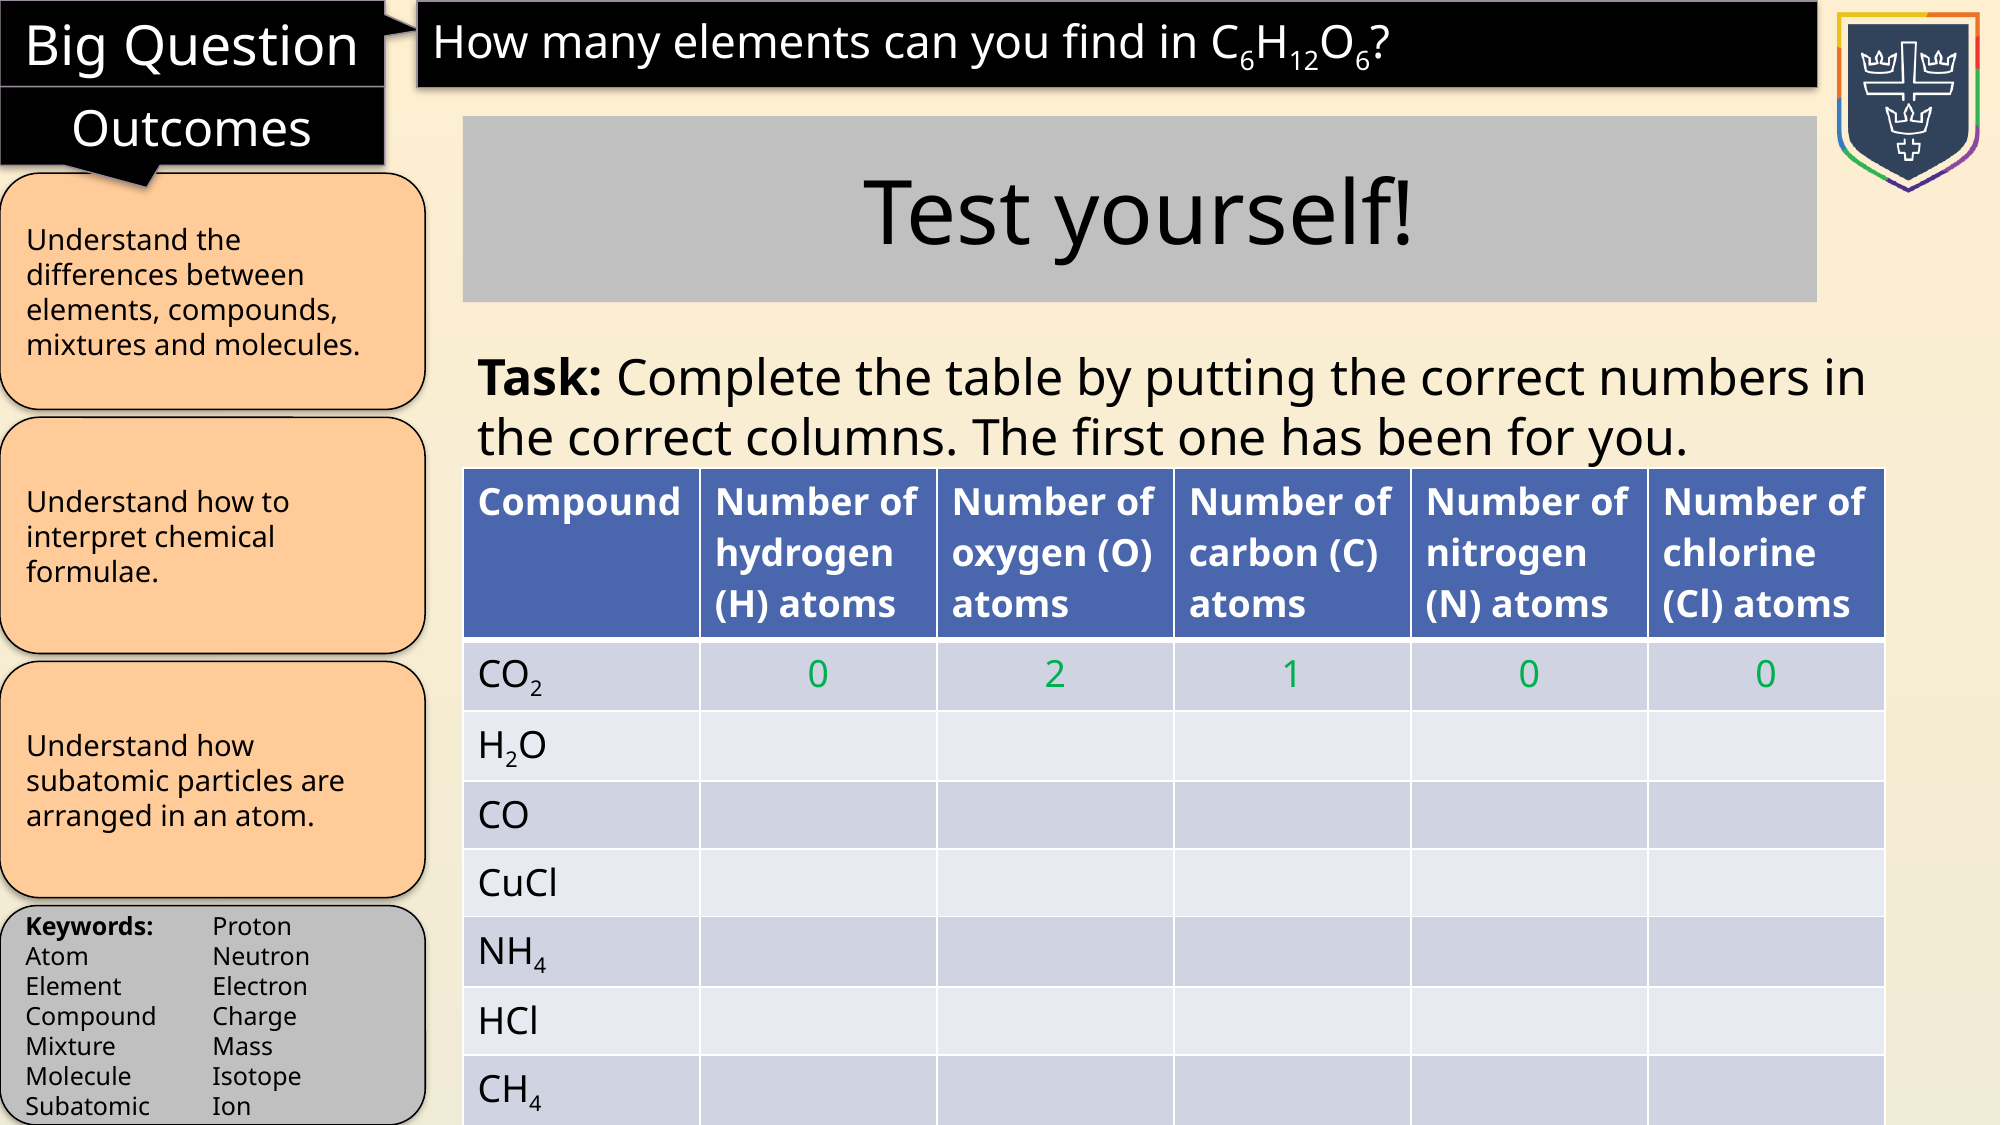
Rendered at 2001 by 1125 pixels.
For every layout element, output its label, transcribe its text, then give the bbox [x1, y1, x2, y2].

table_cell [1412, 712, 1647, 780]
table_cell 2 [938, 643, 1173, 710]
table_header Compound [464, 469, 699, 637]
table_cell [1649, 988, 1884, 1054]
table_cell [701, 782, 936, 848]
table_cell [1649, 1056, 1884, 1125]
table_cell [1175, 988, 1410, 1054]
table_cell [938, 712, 1173, 780]
table_header Number of nitrogen (N) atoms [1412, 469, 1647, 637]
table_cell [938, 782, 1173, 848]
table_cell [938, 917, 1173, 986]
table_cell [938, 988, 1173, 1054]
table_cell 0 [1412, 643, 1647, 710]
table_cell [1649, 712, 1884, 780]
table_header Number of hydrogen (H) atoms [701, 469, 936, 637]
table_cell [701, 917, 936, 986]
table_header Number of oxygen (O) atoms [938, 469, 1173, 637]
table_cell 0 [1649, 643, 1884, 710]
table_cell [1649, 850, 1884, 916]
table_cell CuCl [464, 850, 699, 916]
table_cell [1649, 917, 1884, 986]
table_header Number of chlorine (Cl) atoms [1649, 469, 1884, 637]
table_cell [1412, 850, 1647, 916]
table_cell [1412, 917, 1647, 986]
list Test yourself! [462, 116, 1817, 303]
table_cell [1649, 782, 1884, 848]
table_cell [1412, 1056, 1647, 1125]
table_cell [1175, 850, 1410, 916]
table_cell 0 [701, 643, 936, 710]
table_cell [701, 850, 936, 916]
table_cell [1175, 712, 1410, 780]
table_cell [938, 850, 1173, 916]
table_cell 1 [1175, 643, 1410, 710]
table_header Number of carbon (C) atoms [1175, 469, 1410, 637]
table_cell CO2 [464, 643, 699, 710]
table_cell [1175, 1056, 1410, 1125]
table_cell [701, 988, 936, 1054]
table_cell CO [464, 782, 699, 848]
table_cell NH4 [464, 917, 699, 986]
table_cell H2O [464, 712, 699, 780]
table_cell [1412, 782, 1647, 848]
list Task: Complete the table by putting the correct numbers in the correct columns. The first one has been for you. [462, 337, 1885, 467]
table_cell [1175, 782, 1410, 848]
table_cell [1175, 917, 1410, 986]
table_cell CH4 [464, 1056, 699, 1125]
picture [1817, 11, 2000, 194]
table_cell [701, 712, 936, 780]
table_cell [938, 1056, 1173, 1125]
table_cell HCl [464, 988, 699, 1054]
table_cell [1412, 988, 1647, 1054]
table_cell [701, 1056, 936, 1125]
